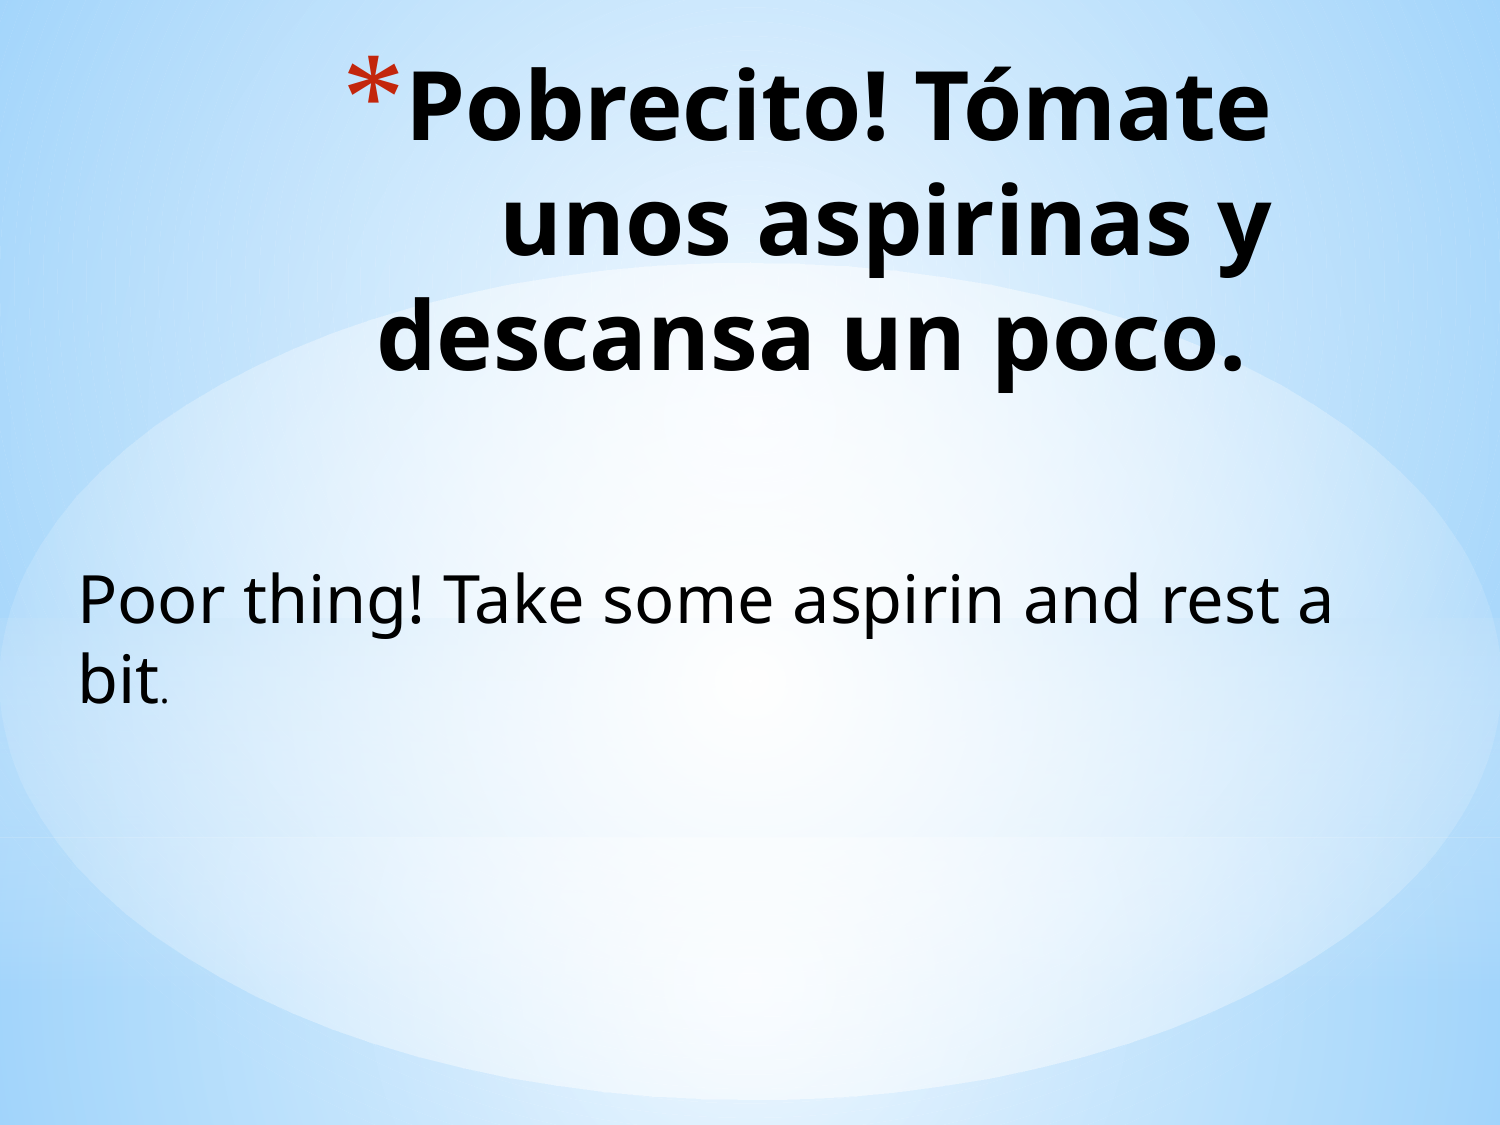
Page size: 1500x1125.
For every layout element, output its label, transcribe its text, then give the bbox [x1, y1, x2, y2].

text_box Poor thing! Take some aspirin and rest a bit. [62, 549, 1438, 725]
title Pobrecito! Tómate unos aspirinas y descansa un poco. [174, 37, 1288, 421]
